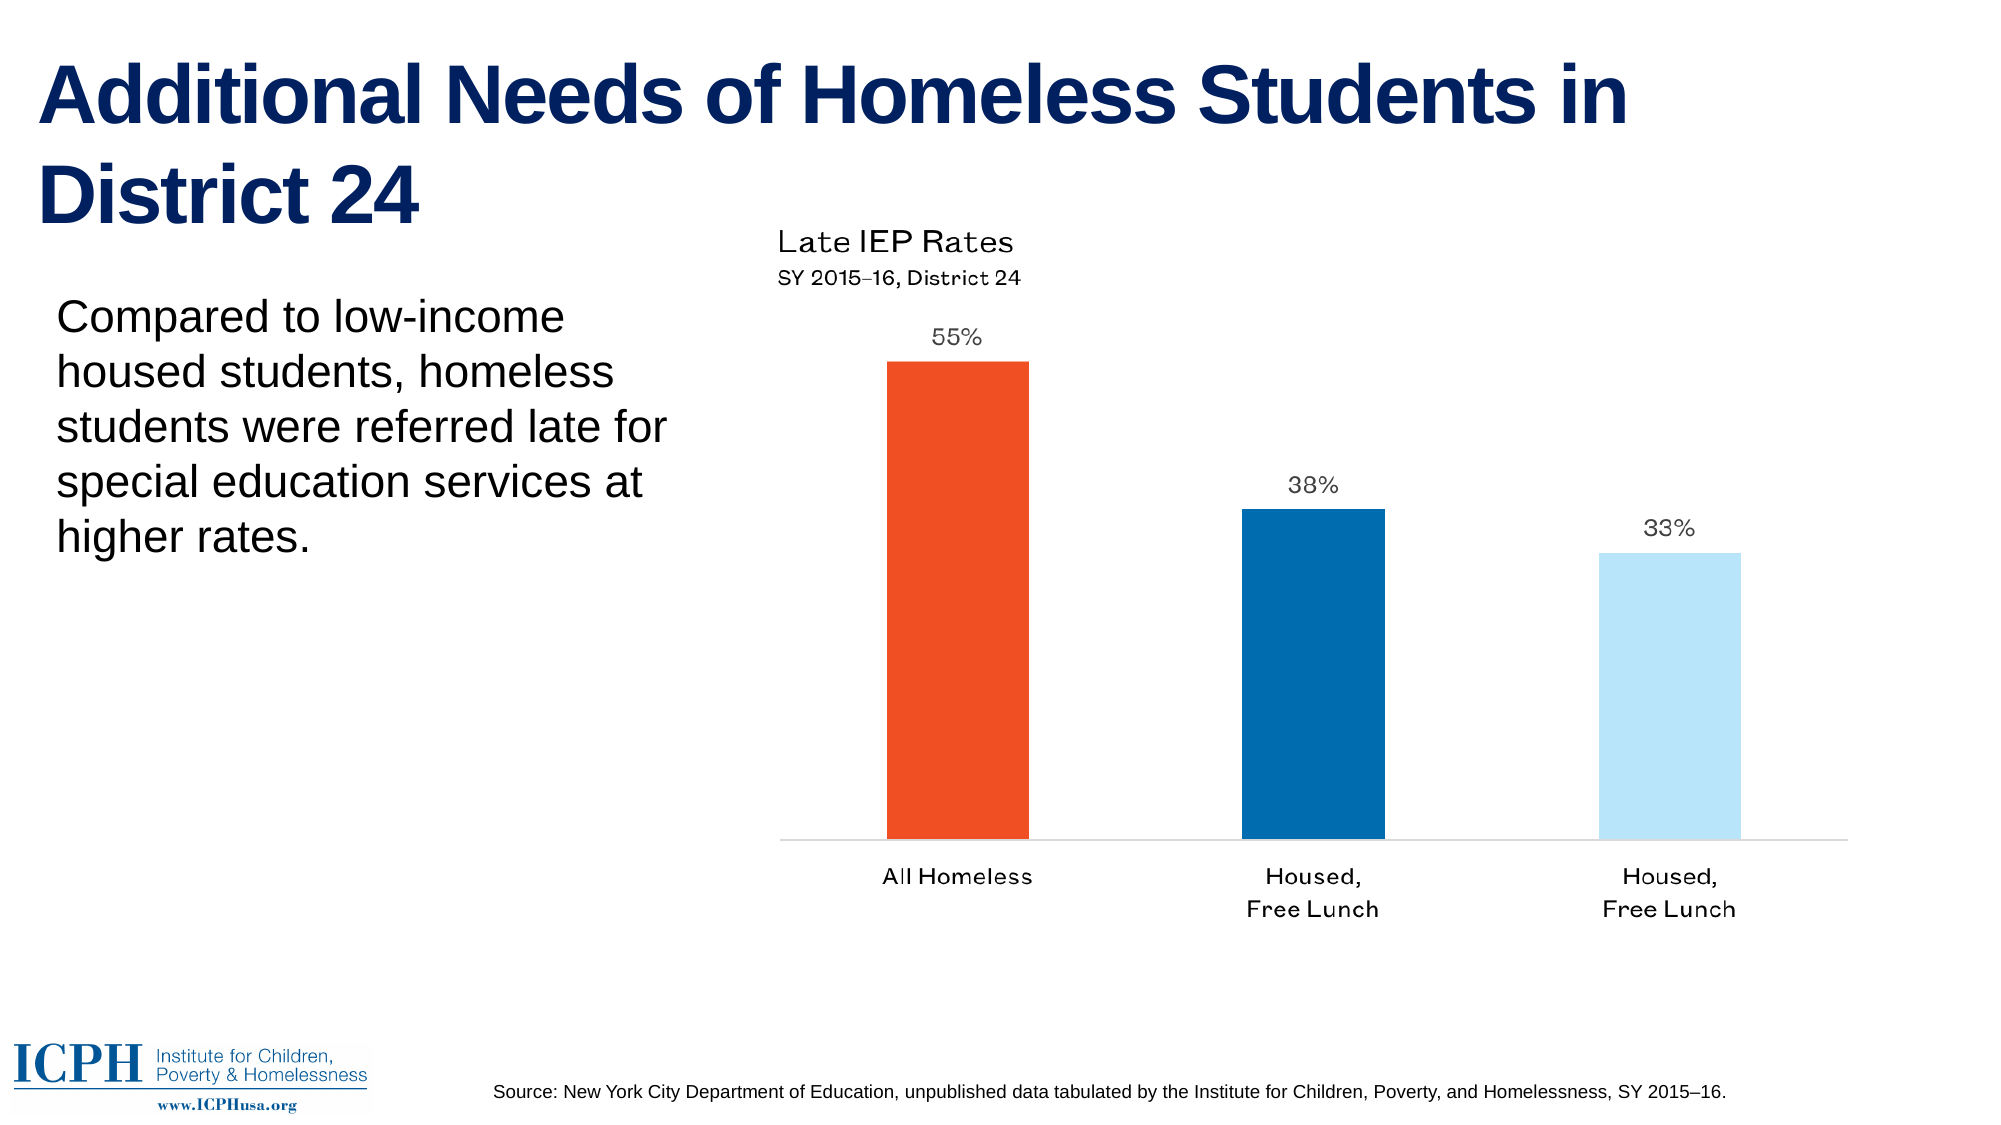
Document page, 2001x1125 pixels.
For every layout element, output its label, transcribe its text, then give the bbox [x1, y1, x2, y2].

list Compared to low-income housed students, homeless students were referred late for special education services at higher rates. [41, 279, 719, 598]
picture [10, 1042, 373, 1115]
text_box Source: New York City Department of Education, unpublished data tabulated by the Institute for Children, Poverty, and Homelessness, SY 2015–16. [478, 1072, 1982, 1110]
title Additional Needs of Homeless Students in District 24 [22, 33, 1892, 250]
picture [753, 197, 1874, 937]
